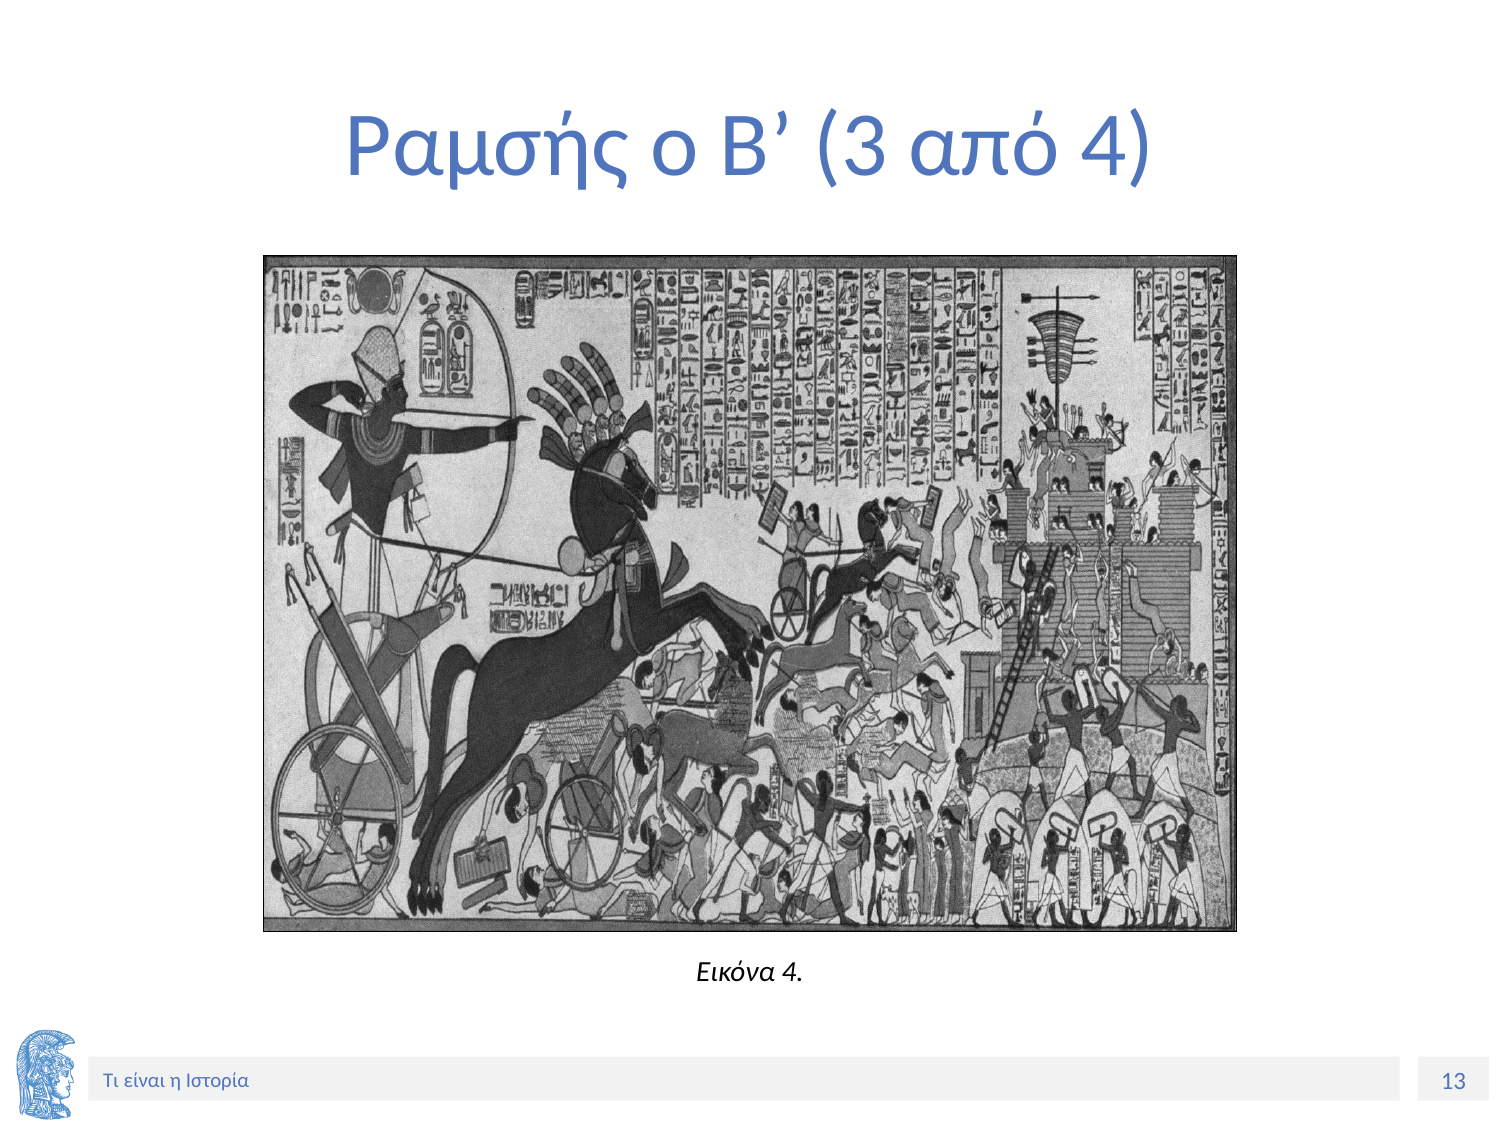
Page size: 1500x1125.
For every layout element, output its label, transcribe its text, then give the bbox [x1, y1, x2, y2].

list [263, 255, 1237, 932]
title Ραμσής ο Β’ (3 από 4) [75, 45, 1425, 233]
picture [9, 1026, 81, 1120]
text_box Εικόνα 4. [506, 952, 993, 988]
